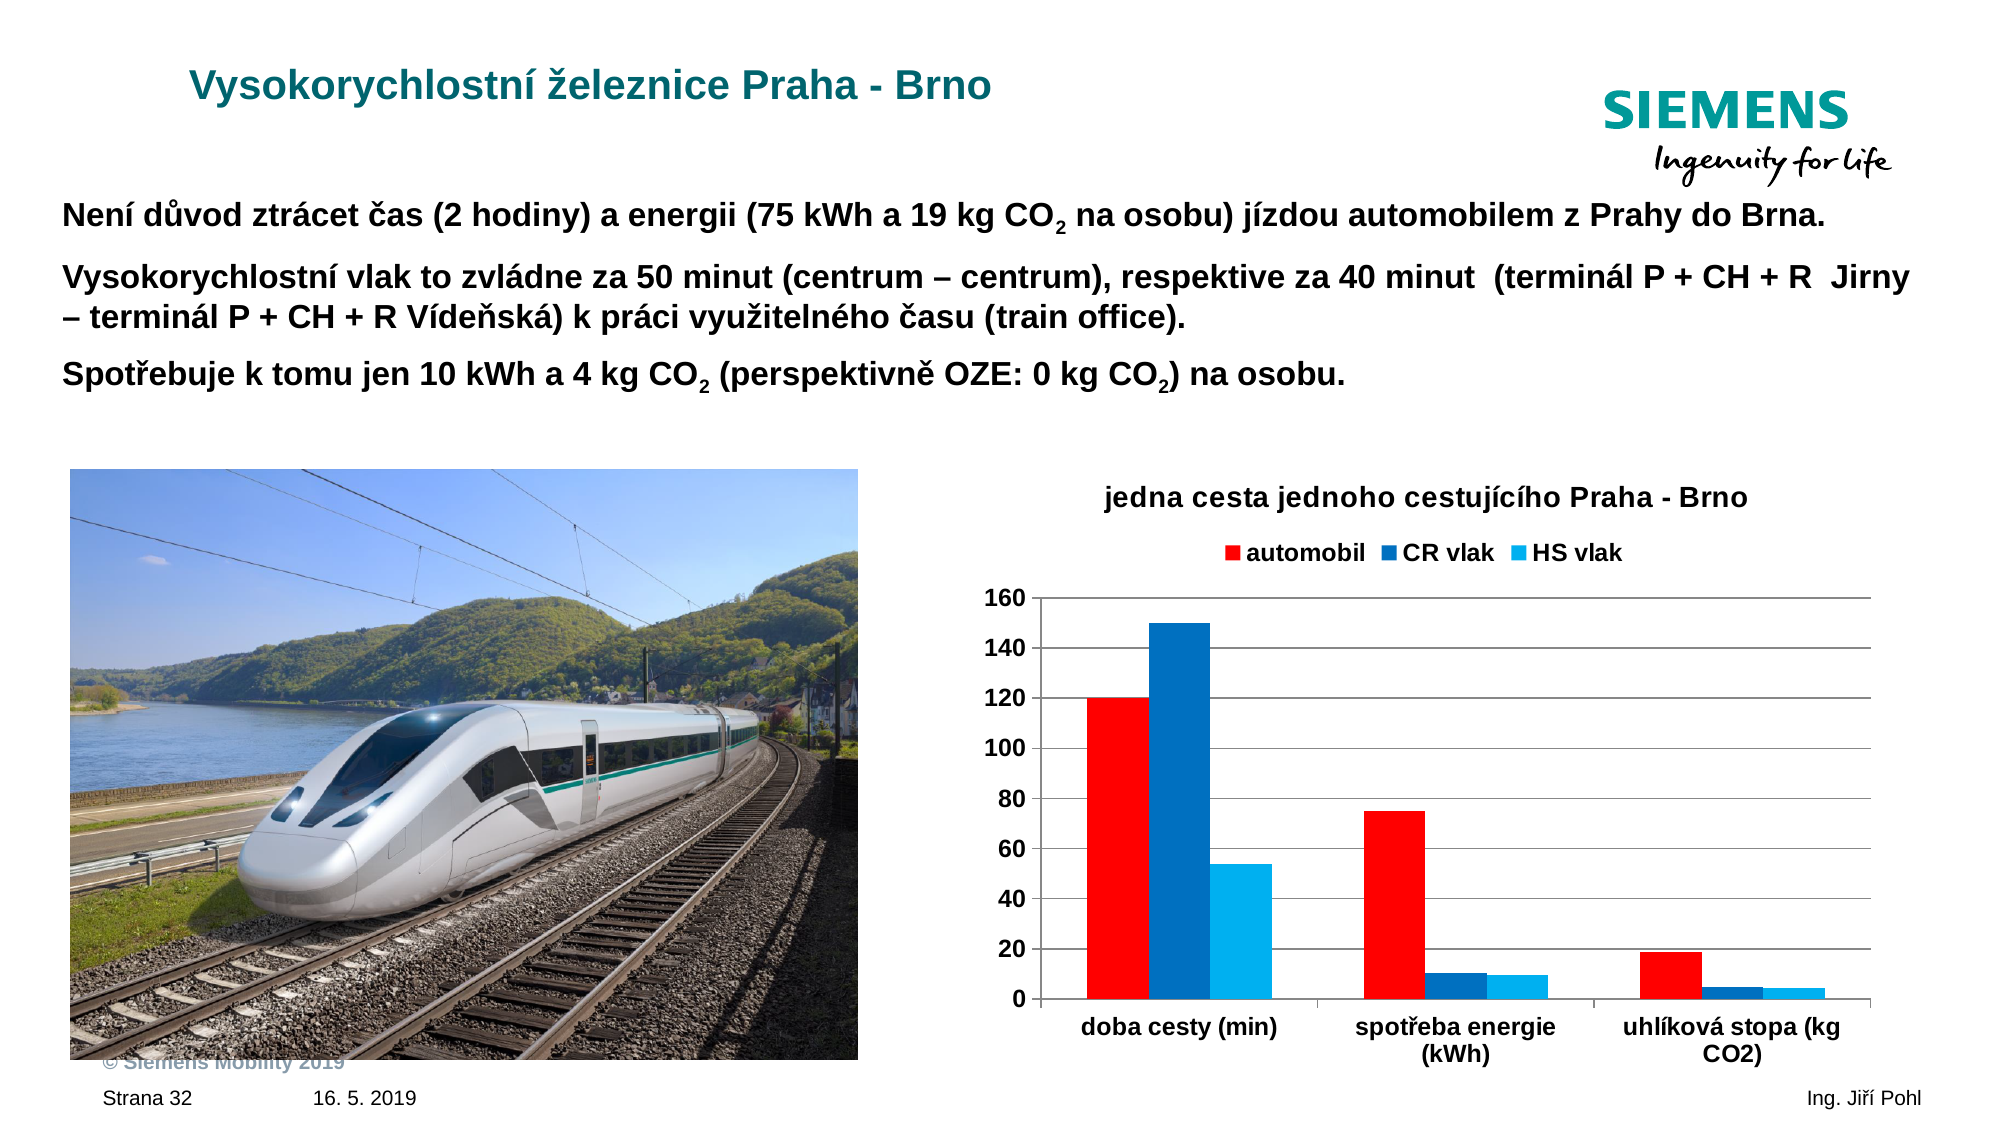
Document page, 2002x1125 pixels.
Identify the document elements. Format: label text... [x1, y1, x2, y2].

text_box Vysokorychlostní železnice Praha - Brno [174, 50, 1642, 116]
picture [69, 469, 858, 1061]
text_box Není důvod ztrácet čas (2 hodiny) a energii (75 kWh a 19 kg CO2 na osobu) jízdou automobilem z Prahy do Brna. Vysokorychlostní vlak to zvládne za 50 minut (centrum – centrum), respektive za 40 minut (terminál P + CH + R Jirny – terminál P + CH + R Vídeňská) k práci využitelného času (train office). Spotřebuje k tomu jen 10 kWh a 4 kg CO2 (perspektivně OZE: 0 kg CO2) na osobu. [0, 181, 1931, 405]
chart [965, 451, 1890, 1080]
